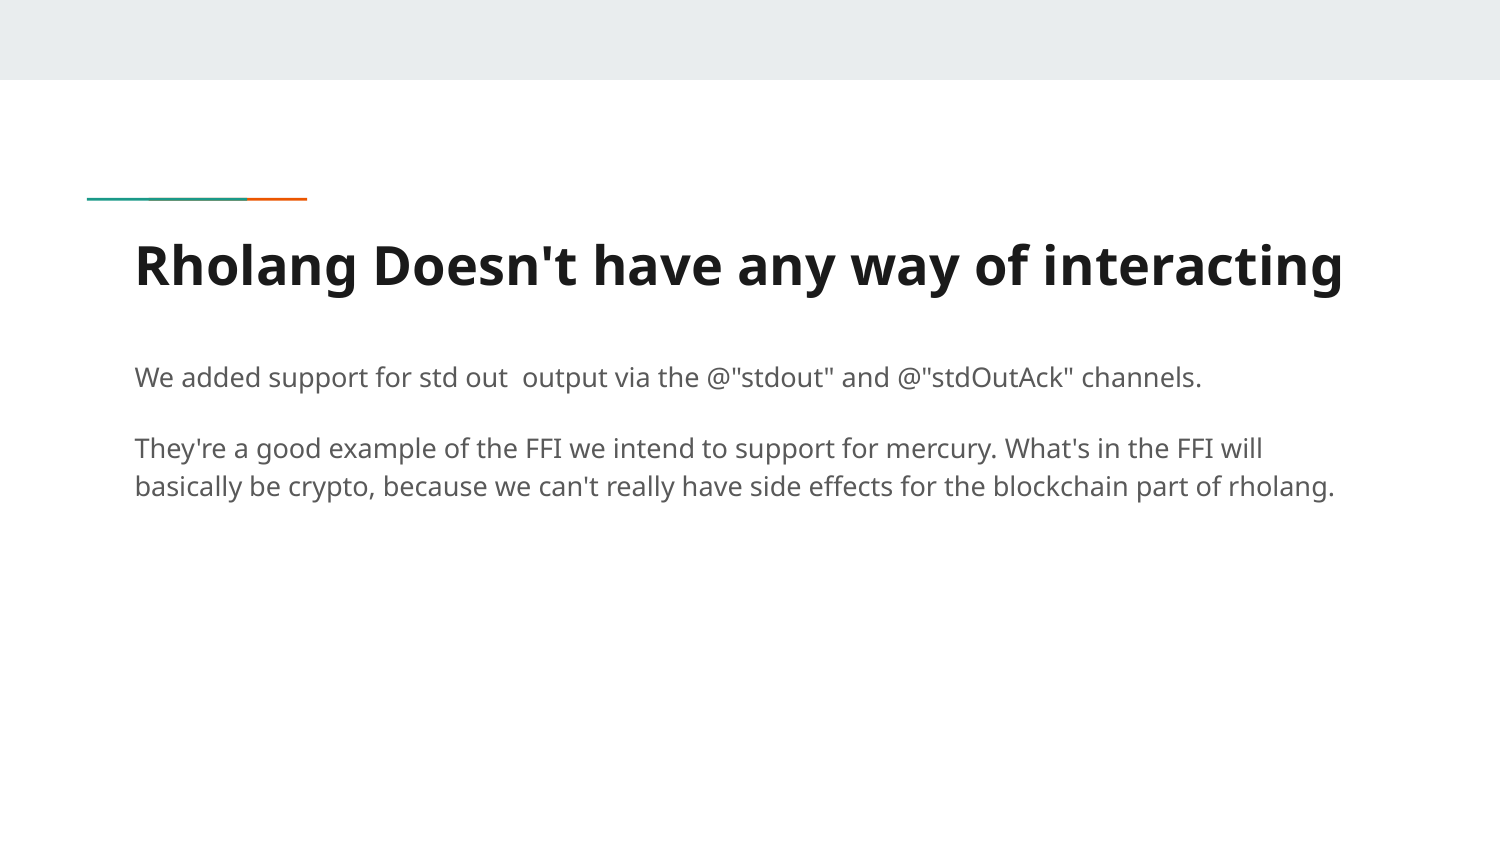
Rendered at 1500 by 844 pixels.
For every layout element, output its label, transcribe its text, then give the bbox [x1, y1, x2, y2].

list We added support for std out output via the @"stdout" and @"stdOutAck" channels. They're a good example of the FFI we intend to support for mercury. What's in the FFI will basically be crypto, because we can't really have side effects for the blockchain part of rholang. [119, 341, 1381, 712]
title Rholang Doesn't have any way of interacting [119, 216, 1381, 305]
